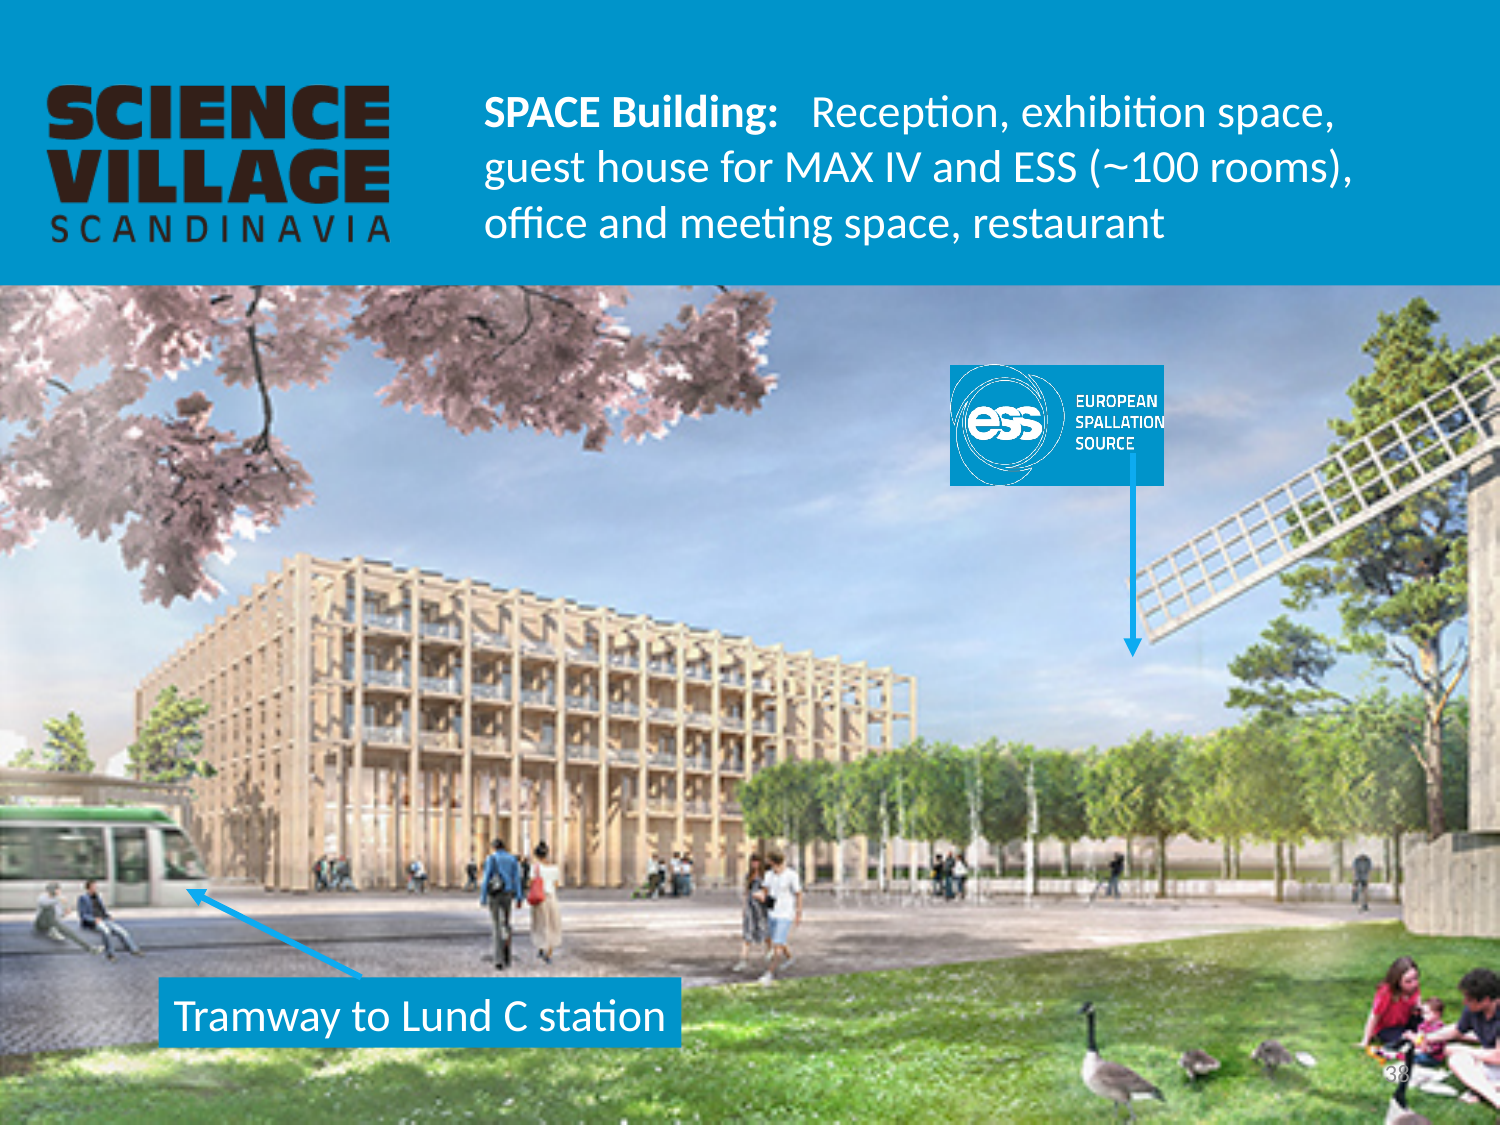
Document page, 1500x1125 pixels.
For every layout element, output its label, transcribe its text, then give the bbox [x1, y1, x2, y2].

picture [1305, 121, 1320, 127]
picture [1092, 150, 1098, 187]
picture [747, 121, 765, 134]
picture [547, 216, 562, 238]
picture [1277, 161, 1281, 181]
picture [852, 153, 871, 181]
picture [567, 216, 585, 238]
picture [648, 161, 658, 182]
picture [346, 87, 388, 138]
picture [1220, 121, 1233, 127]
picture [688, 216, 700, 237]
picture [963, 160, 975, 181]
picture [865, 216, 883, 245]
picture [888, 216, 904, 238]
picture [486, 121, 502, 127]
picture [935, 160, 951, 182]
picture [700, 216, 712, 237]
picture [1135, 216, 1147, 237]
picture [1245, 121, 1255, 127]
picture [1227, 160, 1246, 182]
picture [1045, 216, 1061, 238]
picture [151, 87, 170, 138]
picture [672, 160, 685, 182]
picture [555, 160, 568, 182]
picture [1017, 153, 1033, 181]
picture [629, 216, 641, 237]
picture [1178, 153, 1197, 182]
picture [929, 121, 937, 127]
picture [791, 217, 795, 237]
picture [114, 216, 134, 242]
picture [1093, 216, 1104, 237]
picture [0, 286, 1500, 1125]
picture [290, 150, 337, 203]
picture [910, 216, 925, 238]
picture [509, 207, 541, 237]
picture [1025, 121, 1040, 127]
picture [813, 216, 831, 245]
picture [683, 217, 687, 237]
picture [244, 216, 262, 242]
picture [521, 161, 526, 181]
picture [229, 151, 286, 202]
picture [1108, 121, 1118, 127]
picture [839, 121, 854, 127]
picture [1294, 160, 1306, 181]
picture [1331, 150, 1338, 187]
picture [788, 153, 819, 181]
picture [1251, 160, 1271, 182]
picture [346, 151, 388, 202]
picture [687, 121, 705, 127]
picture [825, 153, 848, 181]
picture [1105, 164, 1127, 169]
picture [151, 216, 169, 242]
picture [293, 85, 337, 139]
picture [623, 160, 642, 182]
picture [532, 160, 550, 182]
picture [976, 216, 987, 237]
picture [52, 216, 67, 242]
picture [181, 87, 223, 138]
picture [958, 161, 962, 181]
picture [718, 216, 736, 238]
picture [1313, 160, 1326, 182]
picture [185, 151, 221, 202]
picture [1213, 161, 1217, 181]
picture [97, 85, 141, 139]
picture [188, 216, 207, 242]
picture [1239, 121, 1244, 134]
picture [1081, 217, 1085, 237]
picture [600, 151, 617, 181]
picture [640, 121, 658, 127]
picture [981, 151, 999, 182]
picture [741, 216, 759, 238]
text_box [0, 0, 1500, 121]
picture [798, 216, 808, 237]
picture [109, 151, 128, 202]
text_box SPACE Building: Reception, exhibition space, guest house for MAX IV and ESS (~100 rooms), office and meeting space, restaurant [468, 43, 1500, 121]
picture [904, 121, 921, 134]
picture [990, 216, 1008, 238]
picture [1162, 121, 1179, 127]
picture [1285, 121, 1298, 127]
picture [862, 121, 875, 127]
picture [139, 151, 176, 202]
picture [486, 174, 504, 189]
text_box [185, 888, 362, 978]
picture [82, 216, 99, 242]
picture [581, 121, 599, 126]
picture [689, 160, 707, 182]
picture [1014, 216, 1027, 238]
picture [1107, 216, 1123, 238]
picture [601, 216, 617, 238]
picture [48, 85, 93, 139]
picture [315, 216, 333, 242]
picture [48, 151, 100, 202]
picture [954, 121, 971, 127]
picture [368, 216, 390, 242]
picture [763, 210, 783, 238]
picture [572, 154, 583, 182]
picture [279, 216, 300, 242]
picture [897, 153, 920, 181]
picture [881, 121, 897, 127]
picture [1151, 210, 1163, 238]
picture [1030, 210, 1042, 238]
picture [233, 87, 284, 138]
picture [1262, 121, 1271, 127]
picture [721, 151, 733, 181]
picture [1059, 153, 1075, 182]
picture [1135, 153, 1150, 181]
picture [1137, 121, 1145, 127]
picture [487, 160, 504, 173]
picture [1282, 160, 1294, 181]
picture [1130, 217, 1134, 237]
picture [1068, 217, 1080, 238]
picture [1038, 153, 1054, 182]
picture [846, 216, 859, 238]
picture [1154, 153, 1174, 182]
picture [559, 121, 576, 127]
picture [735, 160, 755, 182]
picture [930, 216, 948, 238]
picture [486, 216, 506, 238]
picture [647, 207, 665, 238]
picture [761, 161, 765, 181]
picture [659, 161, 665, 181]
picture [509, 161, 520, 182]
picture [614, 121, 634, 126]
picture [624, 217, 628, 237]
